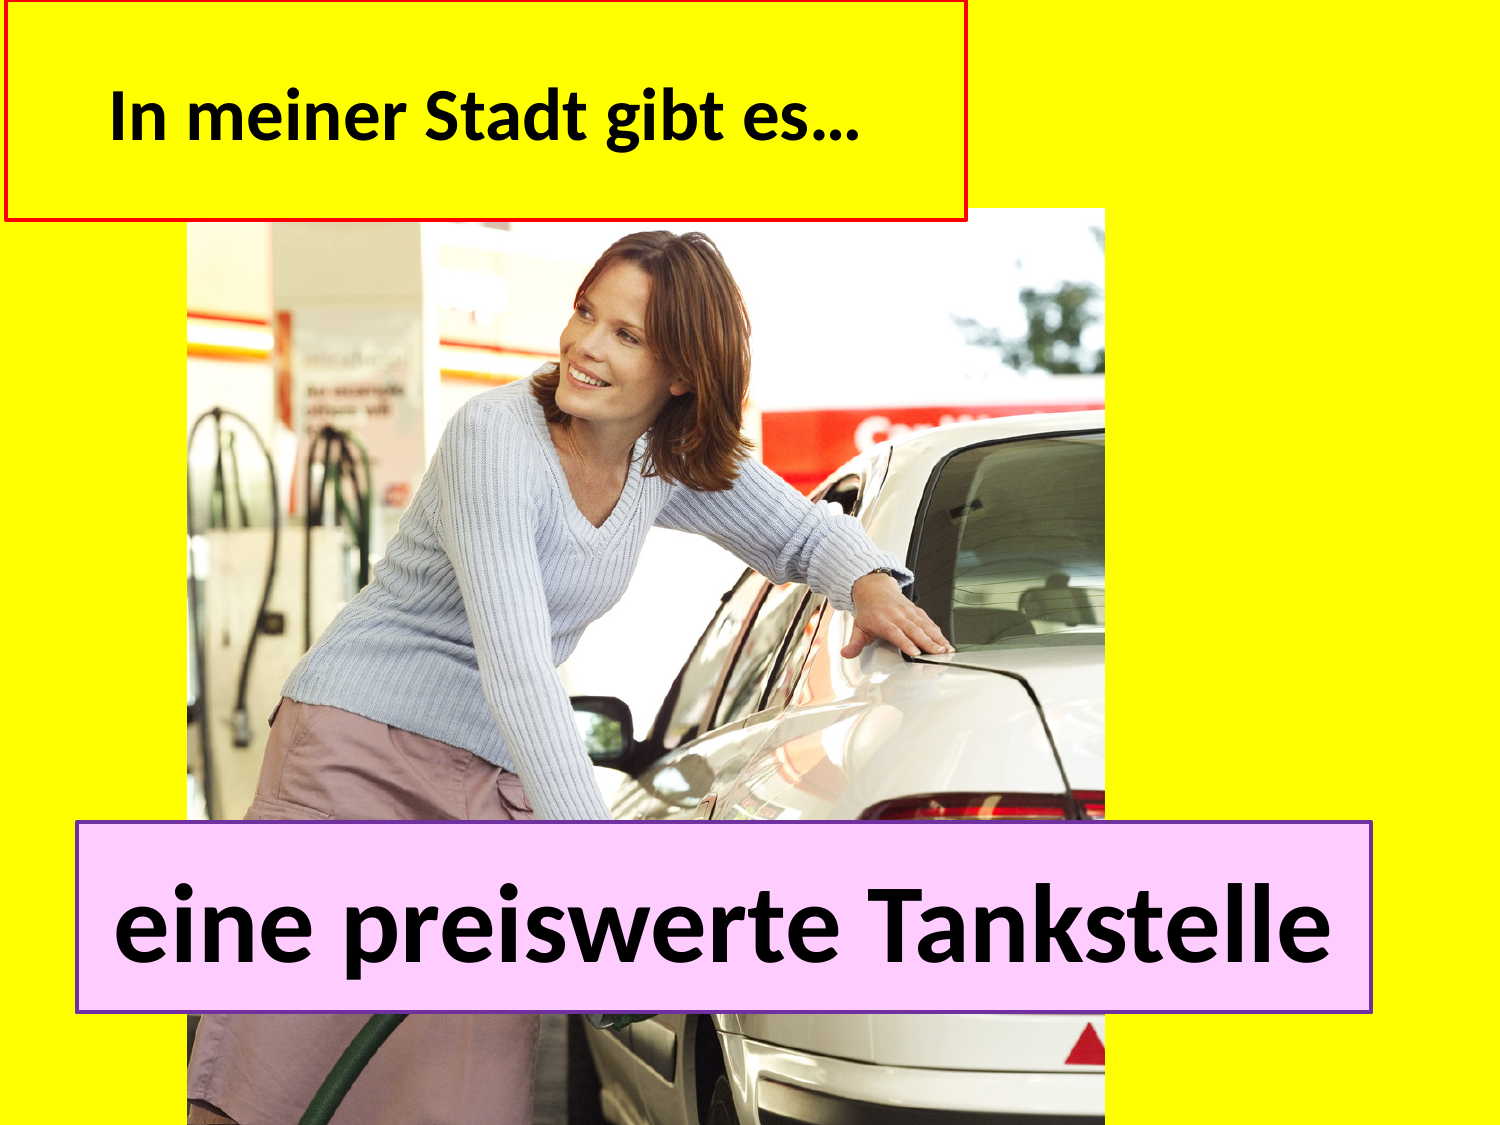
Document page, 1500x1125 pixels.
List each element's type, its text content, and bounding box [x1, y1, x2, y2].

text_box eine preiswerte Tankstelle [1109, 820, 1373, 1014]
picture [187, 207, 1105, 1125]
text_box In meiner Stadt gibt es… [4, 0, 968, 222]
text_box eine preiswerte Tankstelle [75, 820, 182, 1014]
